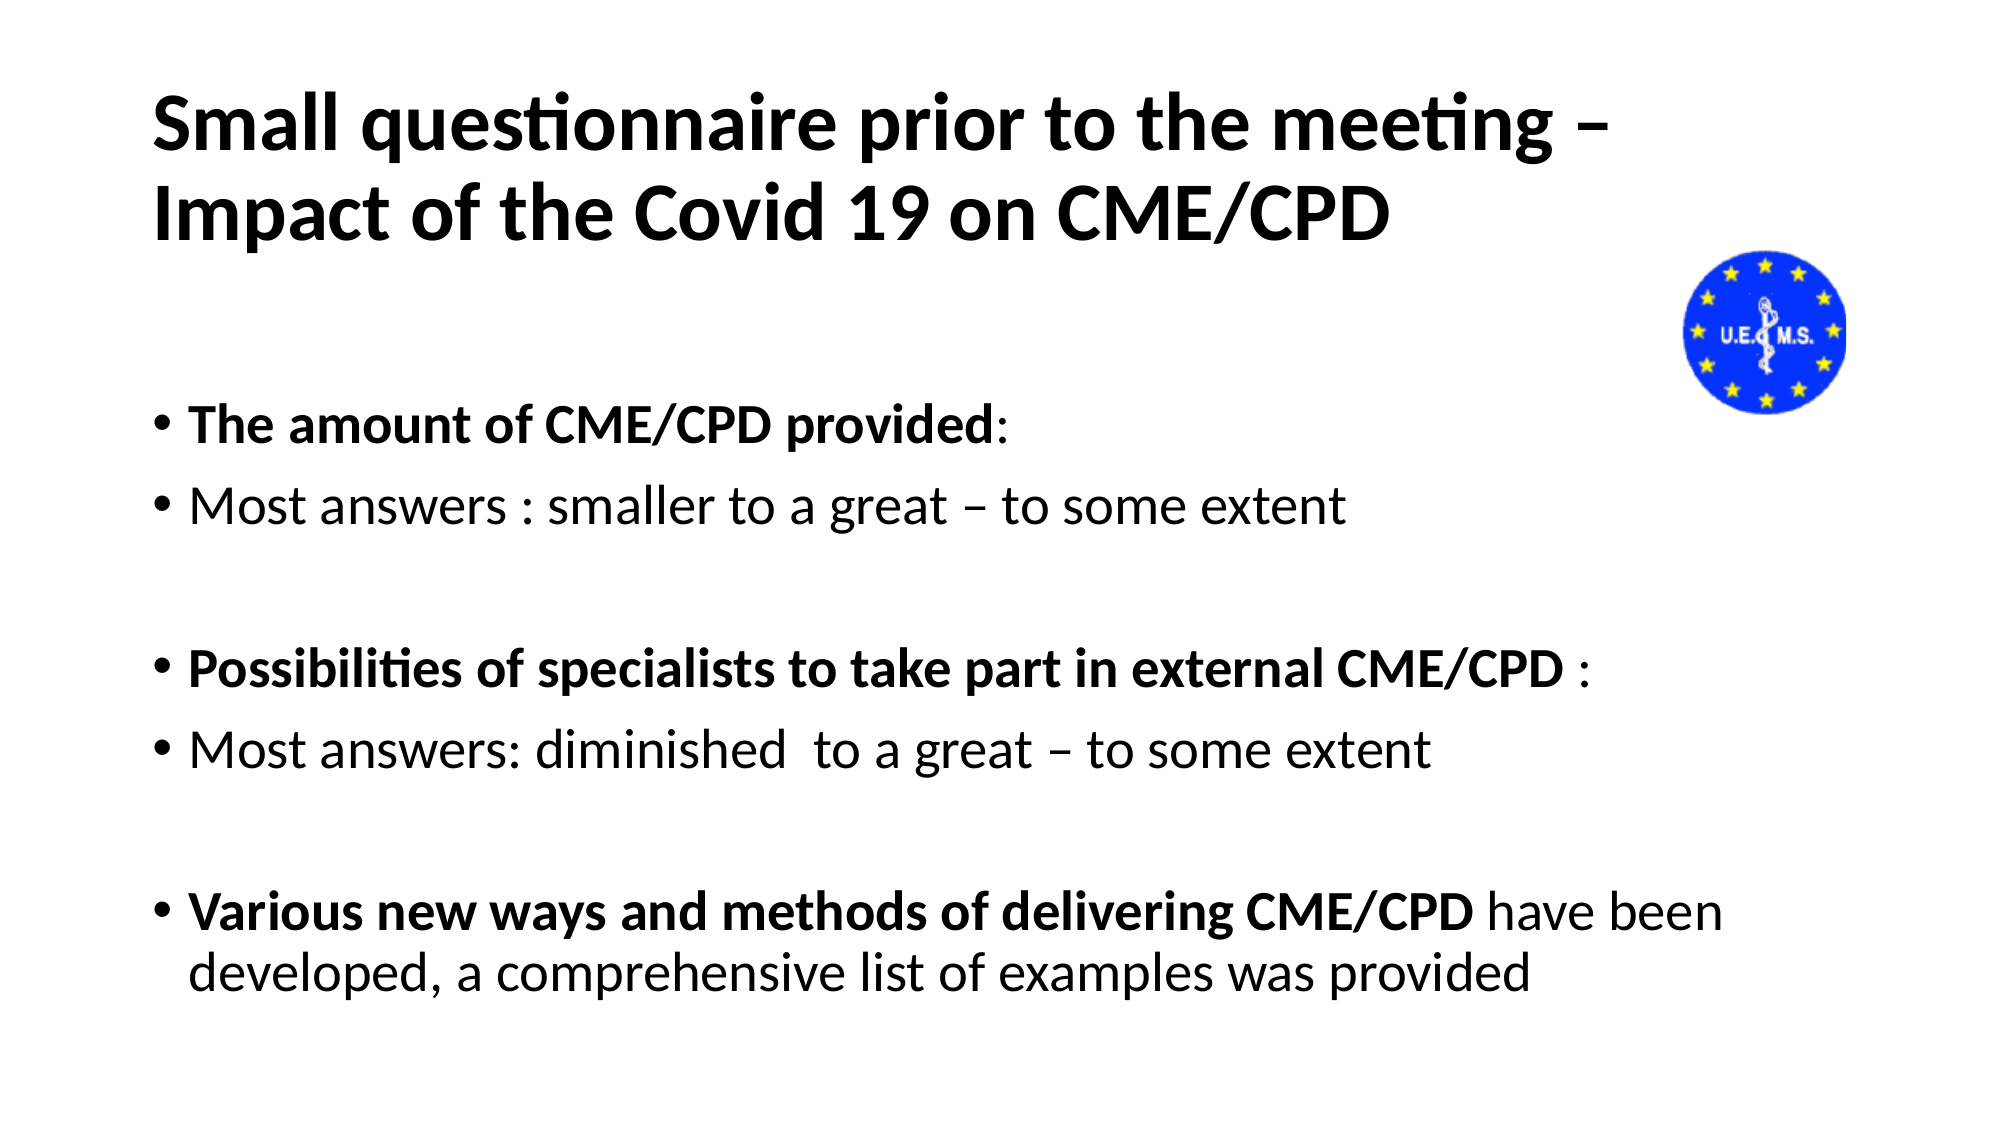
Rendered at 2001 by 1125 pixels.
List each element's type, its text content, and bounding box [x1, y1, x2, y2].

list The amount of CME/CPD provided: Most answers : smaller to a great – to some extent Possibilities of specialists to take part in external CME/CPD : Most answers: diminished to a great – to some extent Various new ways and methods of delivering CME/CPD have been developed, a comprehensive list of examples was provided [137, 299, 1863, 1014]
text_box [1681, 250, 1846, 415]
title Small questionnaire prior to the meeting – Impact of the Covid 19 on CME/CPD [137, 59, 1863, 278]
